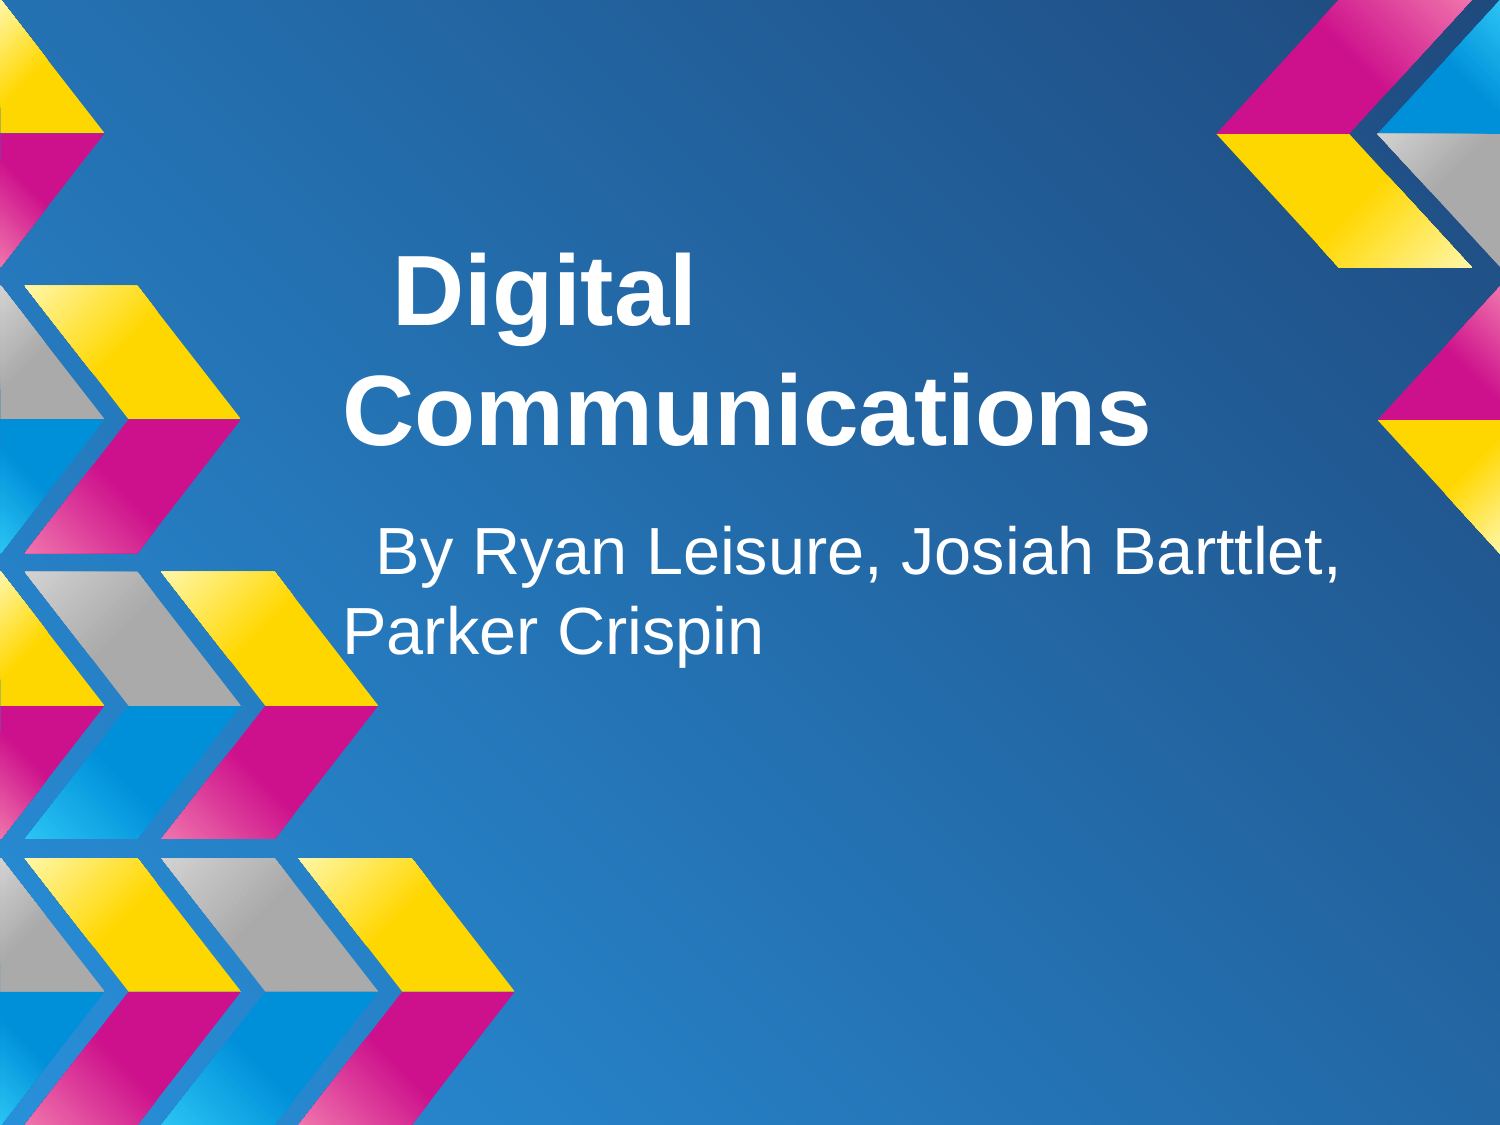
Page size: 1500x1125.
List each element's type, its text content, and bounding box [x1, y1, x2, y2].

subtitle By Ryan Leisure, Josiah Barttlet, Parker Crispin [327, 492, 1378, 1125]
title Digital Communications [327, 210, 1378, 481]
